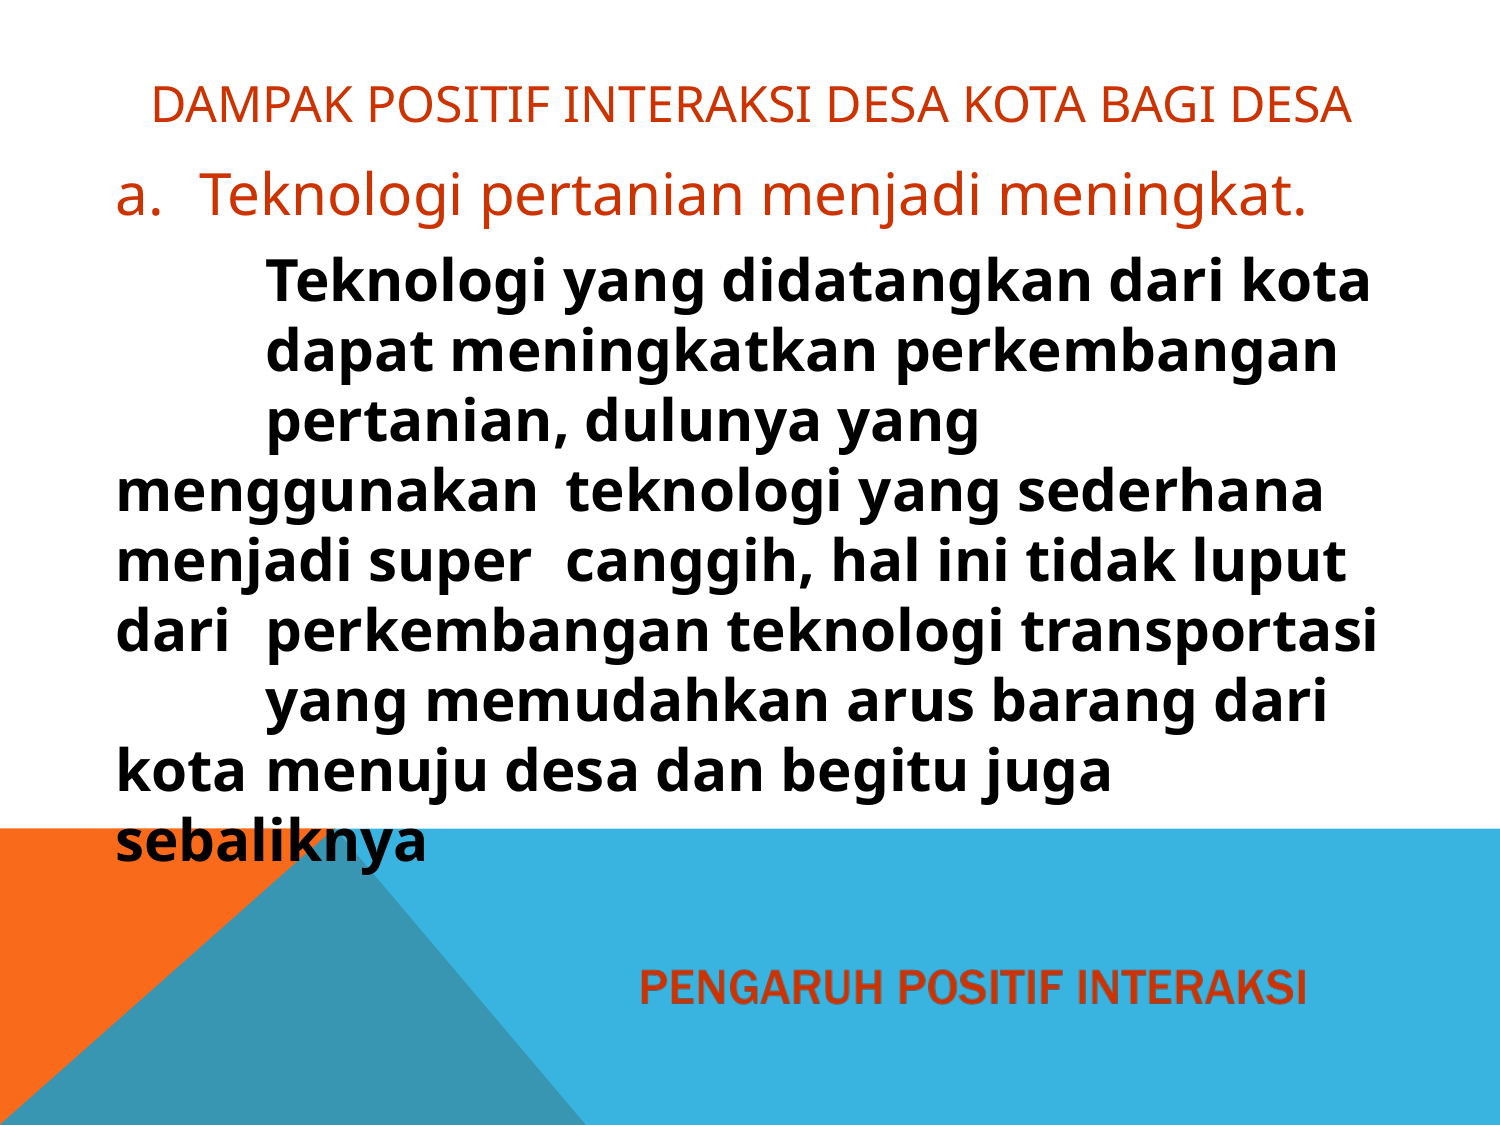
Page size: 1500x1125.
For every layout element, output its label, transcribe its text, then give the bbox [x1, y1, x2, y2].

list Teknologi pertanian menjadi meningkat. Teknologi yang didatangkan dari kota dapat meningkatkan perkembangan pertanian, dulunya yang menggunakan teknologi yang sederhana menjadi super canggih, hal ini tidak luput dari perkembangan teknologi transportasi yang memudahkan arus barang dari kota menuju desa dan begitu juga sebaliknya [100, 149, 1400, 803]
title Dampak positif interaksi desa kota bagi desa [135, 54, 1369, 149]
picture [607, 940, 1351, 1046]
